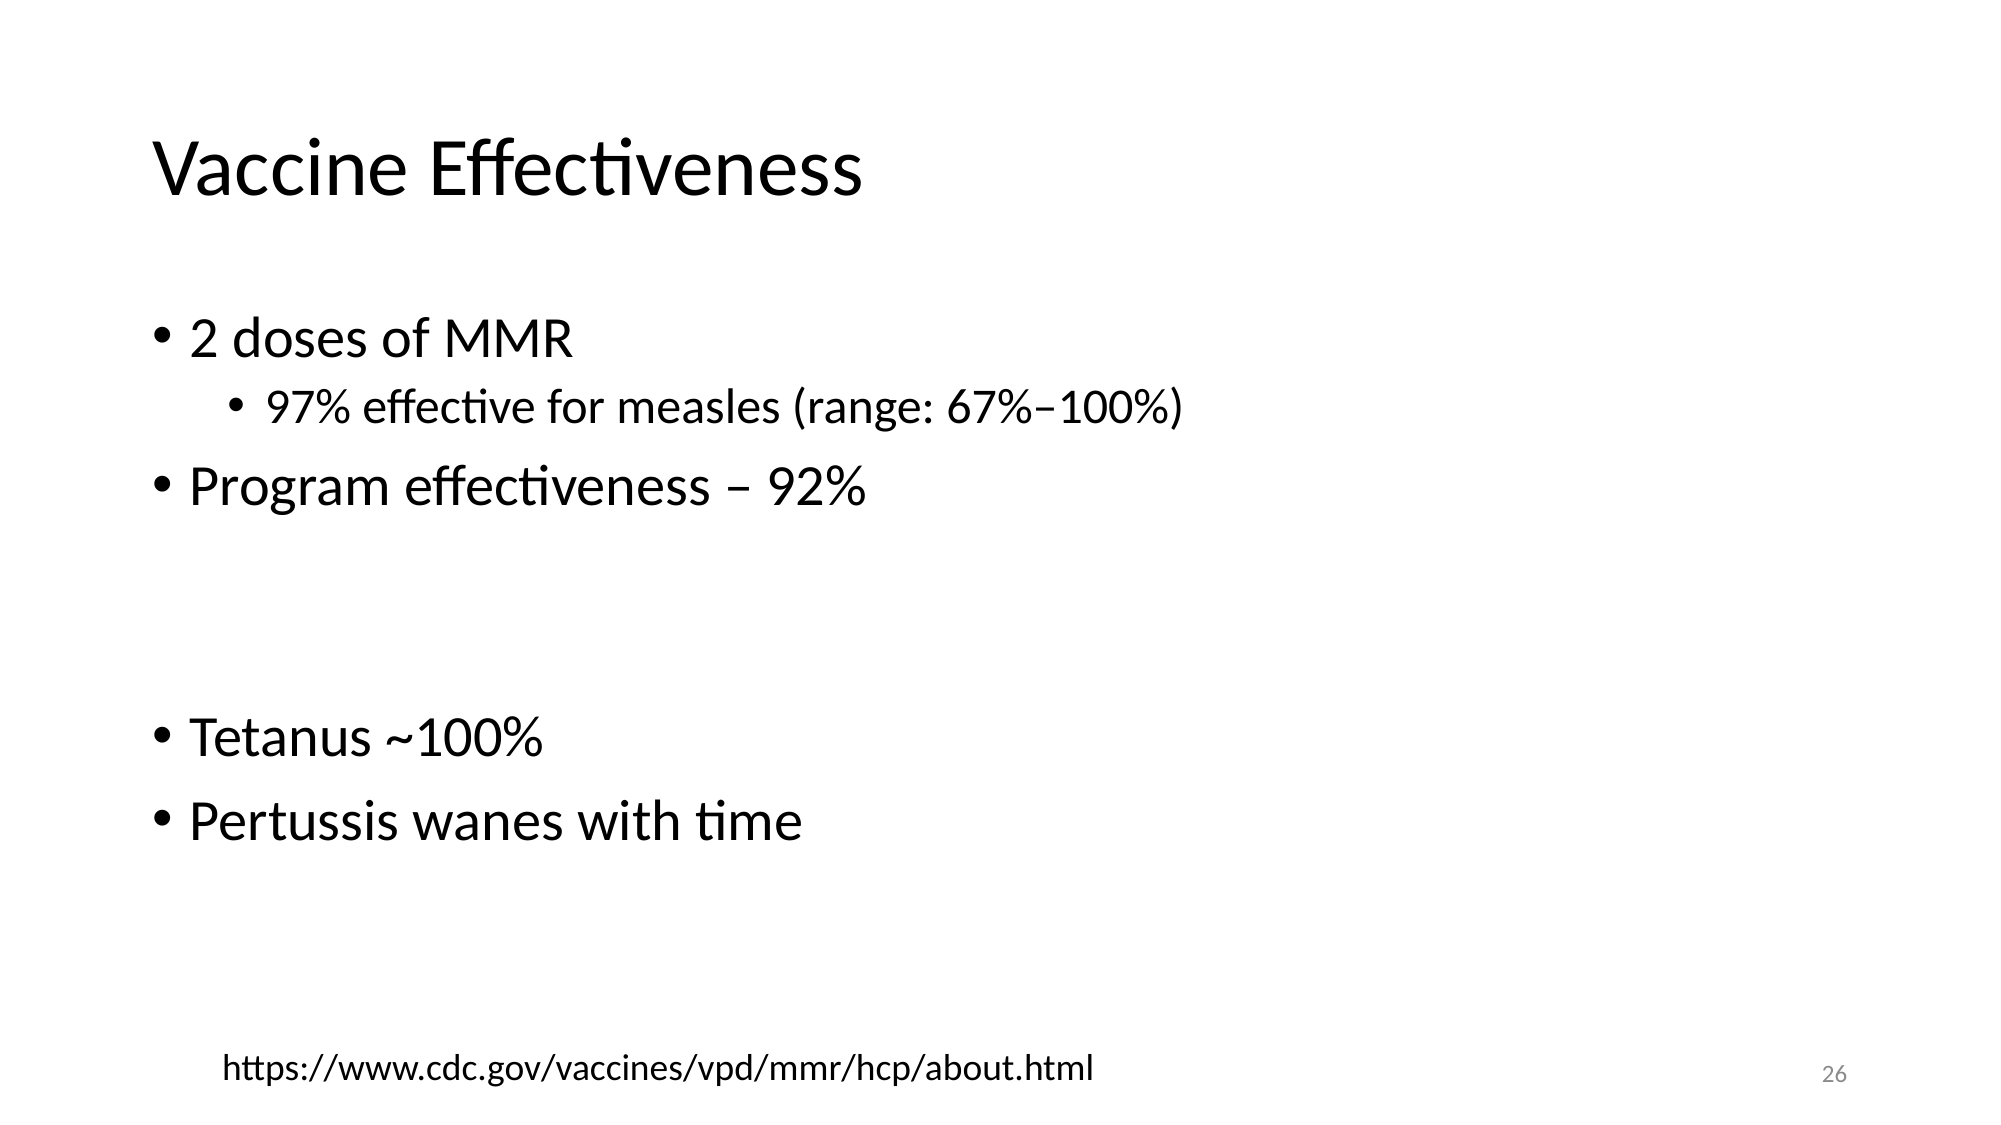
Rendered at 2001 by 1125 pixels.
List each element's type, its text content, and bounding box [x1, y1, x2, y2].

slide_number 26 [1412, 1042, 1863, 1103]
text_box https://www.cdc.gov/vaccines/vpd/mmr/hcp/about.html [207, 1035, 1110, 1096]
list 2 doses of MMR 97% effective for measles (range: 67%–100%) Program effectiveness – 92% Tetanus ~100% Pertussis wanes with time [137, 299, 1863, 1014]
title Vaccine Effectiveness [137, 59, 1863, 278]
